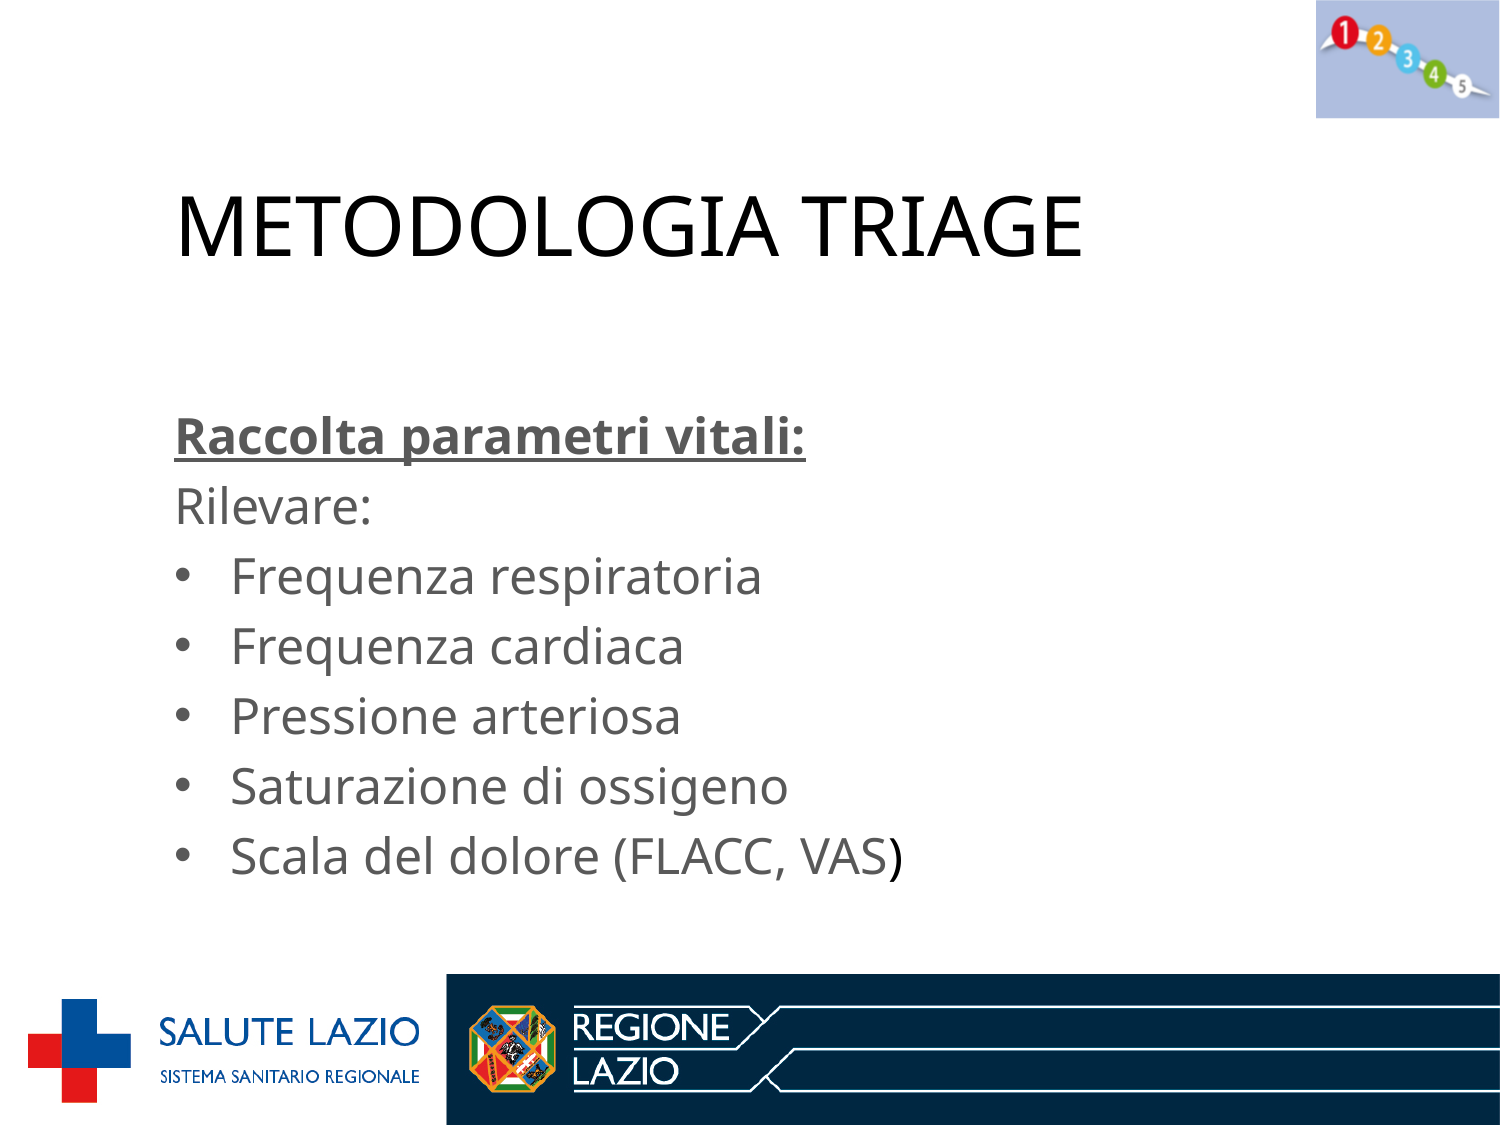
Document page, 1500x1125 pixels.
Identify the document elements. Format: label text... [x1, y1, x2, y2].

text_box METODOLOGIA TRIAGE [159, 166, 1317, 281]
text_box Raccolta parametri vitali: Rilevare: Frequenza respiratoria Frequenza cardiaca Pressione arteriosa Saturazione di ossigeno Scala del dolore (FLACC, VAS) [159, 397, 1459, 972]
picture [0, 974, 1500, 1125]
picture [1316, 0, 1500, 119]
